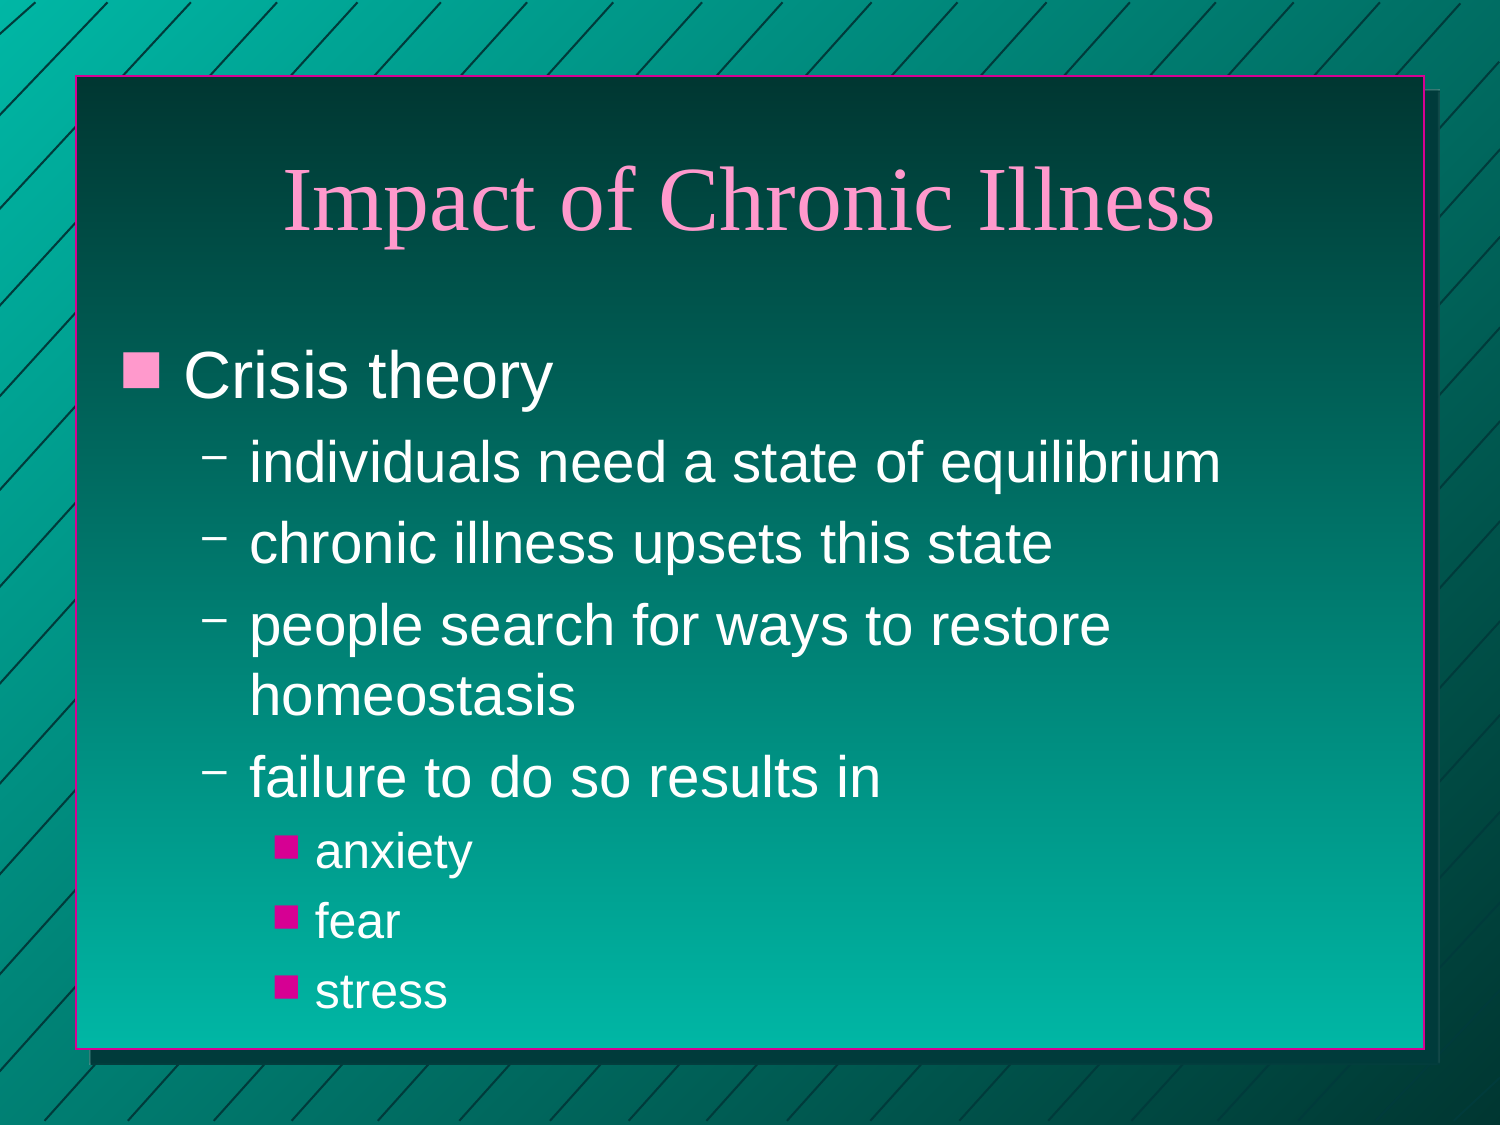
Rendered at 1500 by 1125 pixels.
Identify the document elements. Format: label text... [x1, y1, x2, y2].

text_box [512, 1049, 988, 1125]
text_box [112, 1049, 425, 1125]
title Impact of Chronic Illness [111, 99, 1388, 288]
list Crisis theory individuals need a state of equilibrium chronic illness upsets this state people search for ways to restore homeostasis failure to do so results in anxiety fear stress [111, 324, 1388, 1001]
